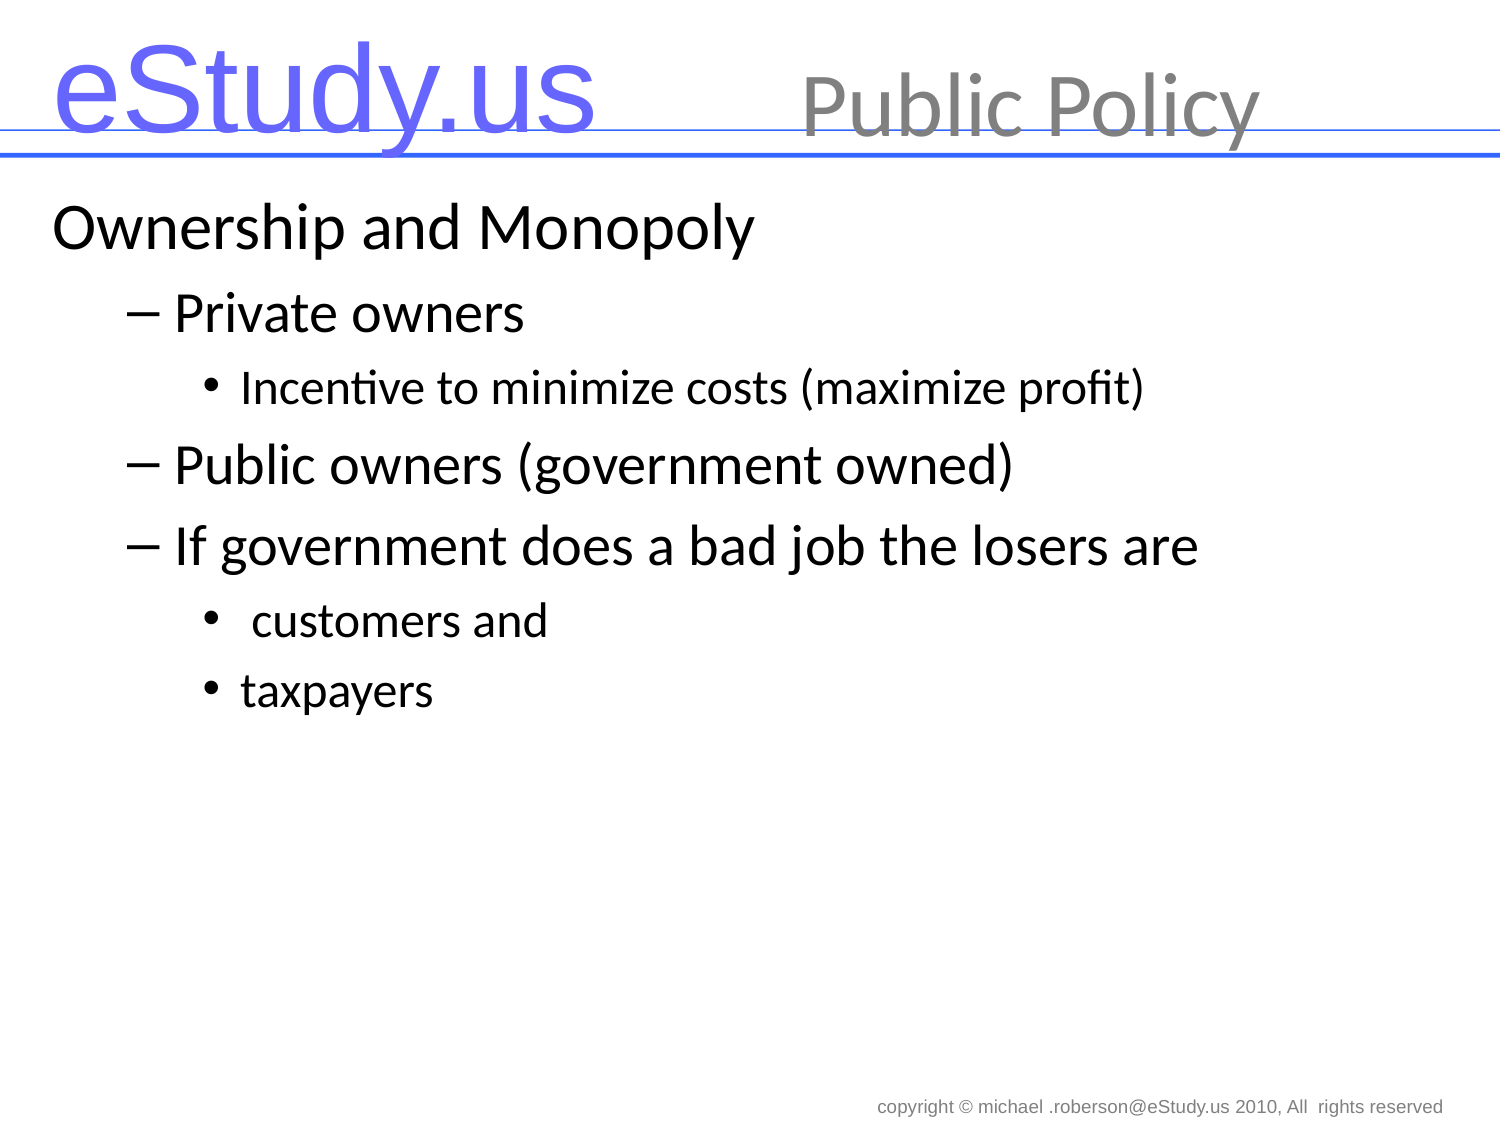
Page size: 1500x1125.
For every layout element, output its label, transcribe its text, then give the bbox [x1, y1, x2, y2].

text_box Public Policy [574, 37, 1488, 225]
list Ownership and Monopoly Private owners Incentive to minimize costs (maximize profit) Public owners (government owned) If government does a bad job the losers are customers and taxpayers [37, 174, 1425, 750]
